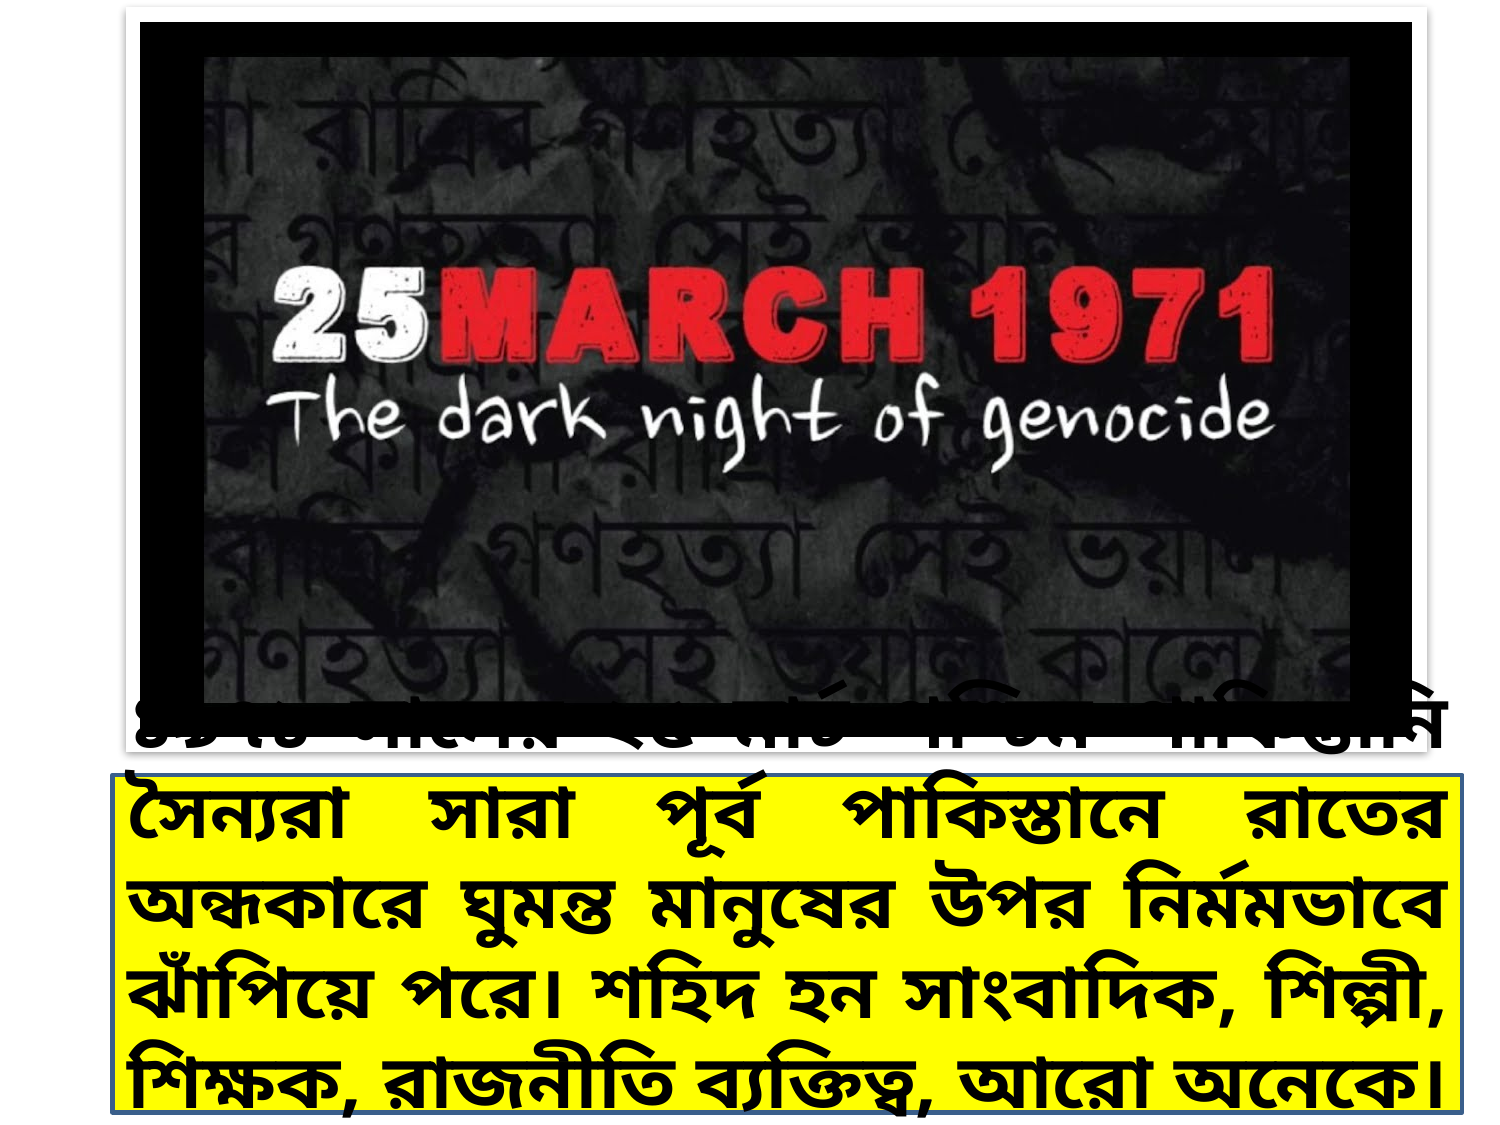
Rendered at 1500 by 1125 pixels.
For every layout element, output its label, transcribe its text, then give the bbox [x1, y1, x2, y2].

picture [139, 21, 1413, 738]
text_box ১৯৭১ সালের ২৫ মার্চ পশ্চিম পাকিস্তানি সৈন্যরা সারা পূর্ব পাকিস্তানে রাতের অন্ধকারে ঘুমন্ত মানুষের উপর নির্মমভাবে ঝাঁপিয়ে পরে। শহিদ হন সাংবাদিক, শিল্পী, শিক্ষক, রাজনীতি ব্যক্তিত্ব, আরো অনেকে। [110, 773, 1464, 1115]
